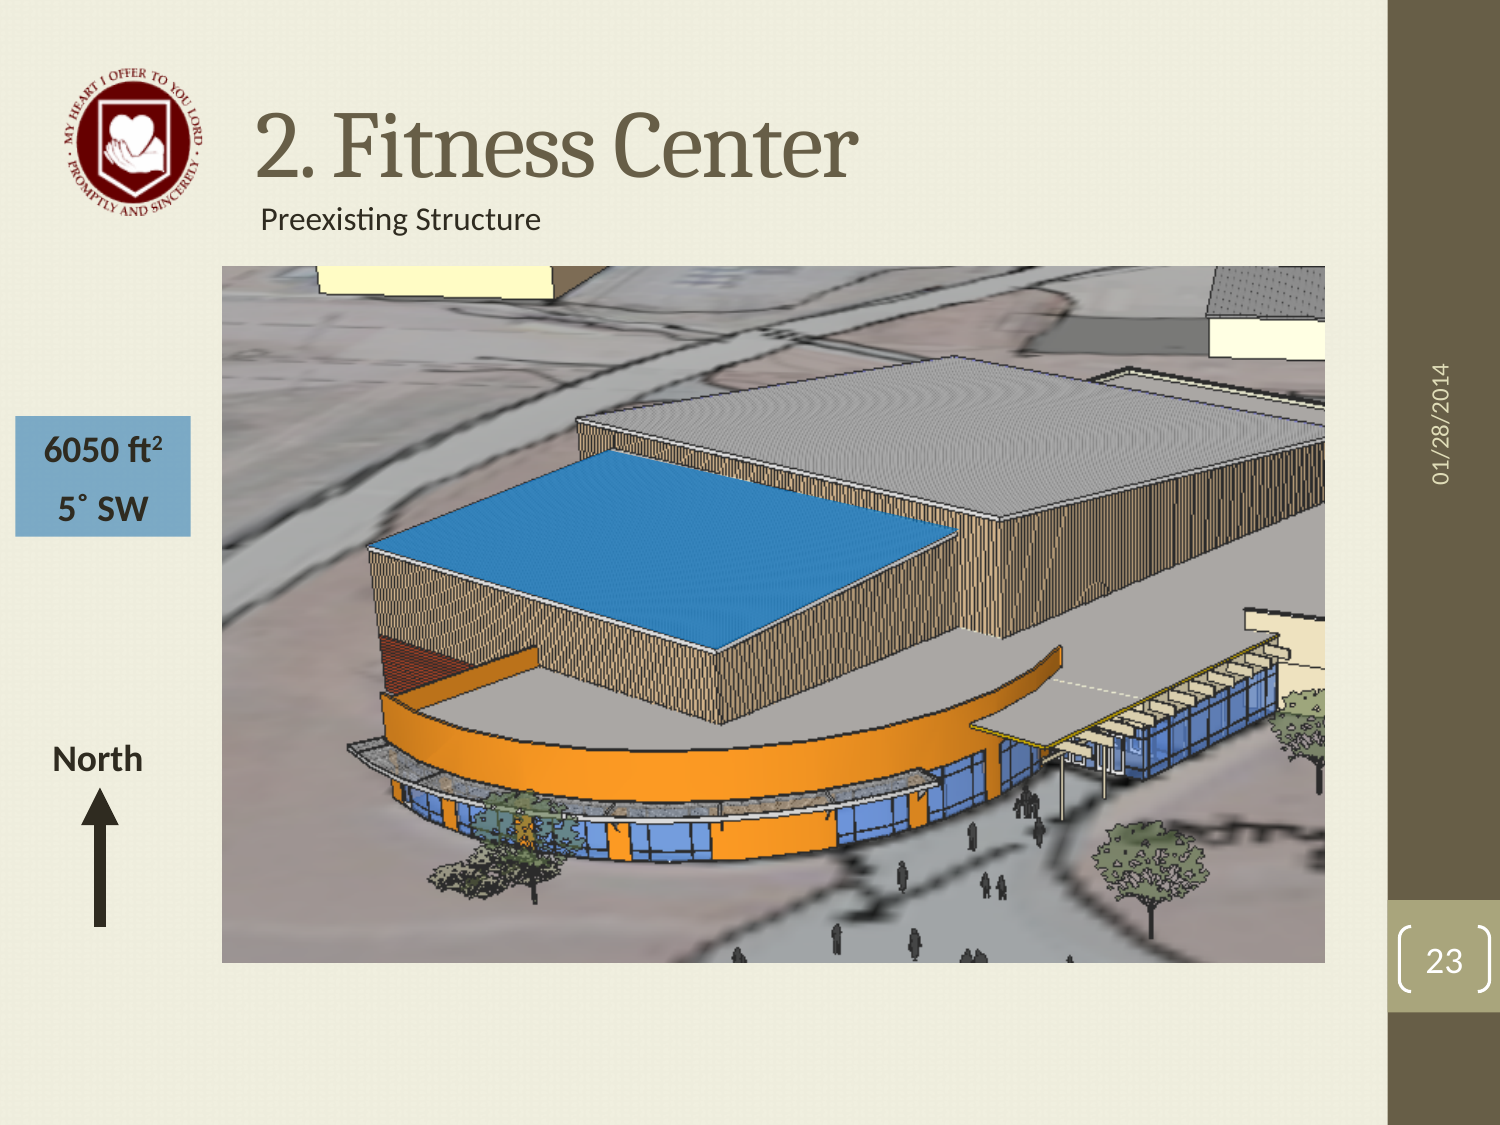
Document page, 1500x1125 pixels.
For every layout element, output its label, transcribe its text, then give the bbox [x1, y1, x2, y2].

title 2. Fitness Center [240, 45, 1325, 233]
picture [45, 62, 214, 216]
text_box 5˚ SW [23, 476, 184, 537]
picture [221, 266, 1326, 963]
text_box 6050 ft2 [23, 417, 184, 476]
text_box [13, 414, 193, 539]
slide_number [1408, 100, 1469, 501]
text_box Preexisting Structure [245, 189, 831, 245]
slide_number 23 [1397, 924, 1492, 994]
text_box North [37, 727, 163, 787]
